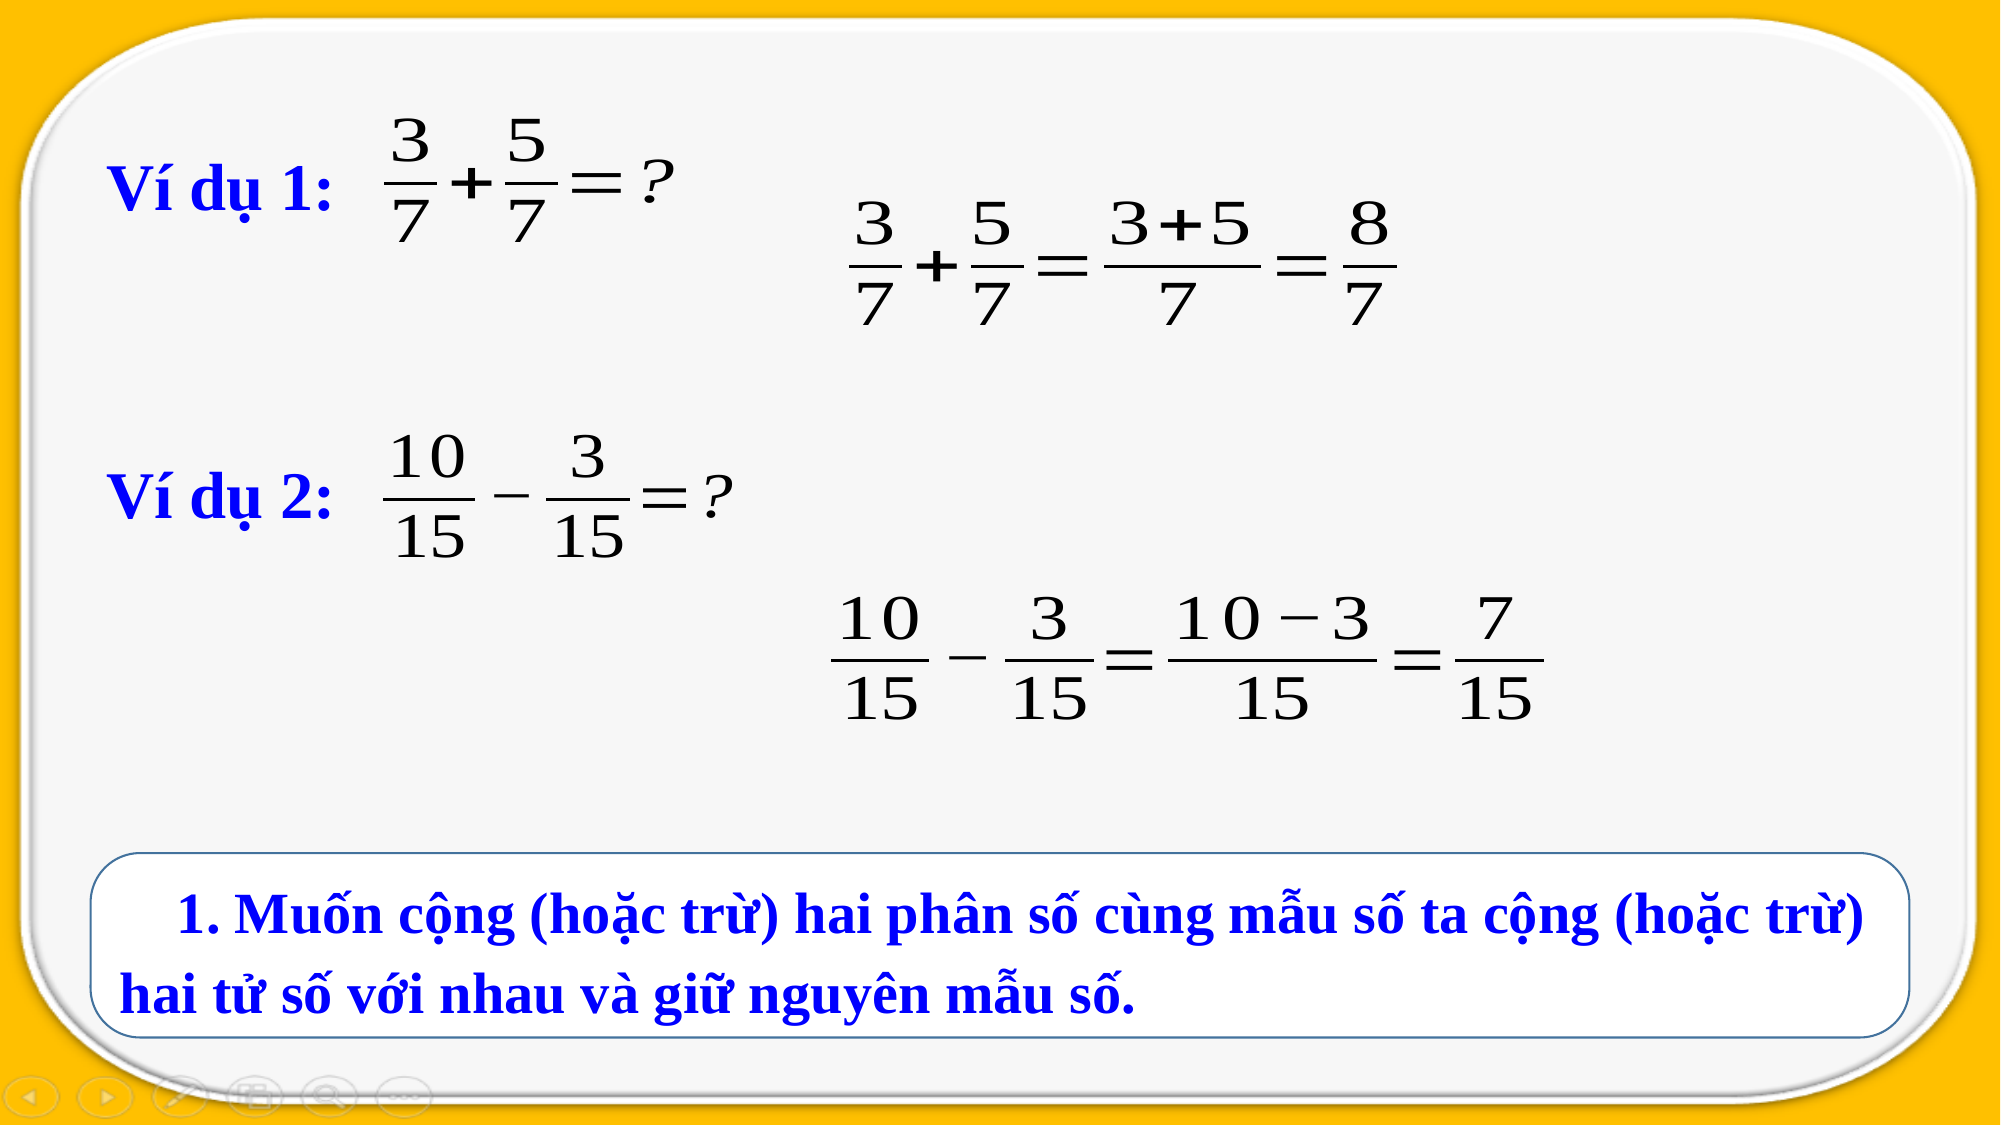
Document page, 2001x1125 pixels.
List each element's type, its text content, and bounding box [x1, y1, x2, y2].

text_box Ví dụ 2: [91, 444, 352, 540]
text_box Ví dụ 1: [91, 135, 352, 231]
picture [0, 0, 2001, 1125]
text_box 1. Muốn cộng (hoặc trừ) hai phân số cùng mẫu số ta cộng (hoặc trừ) hai tử số với nhau và giữ nguyên mẫu số. [89, 852, 1911, 1039]
